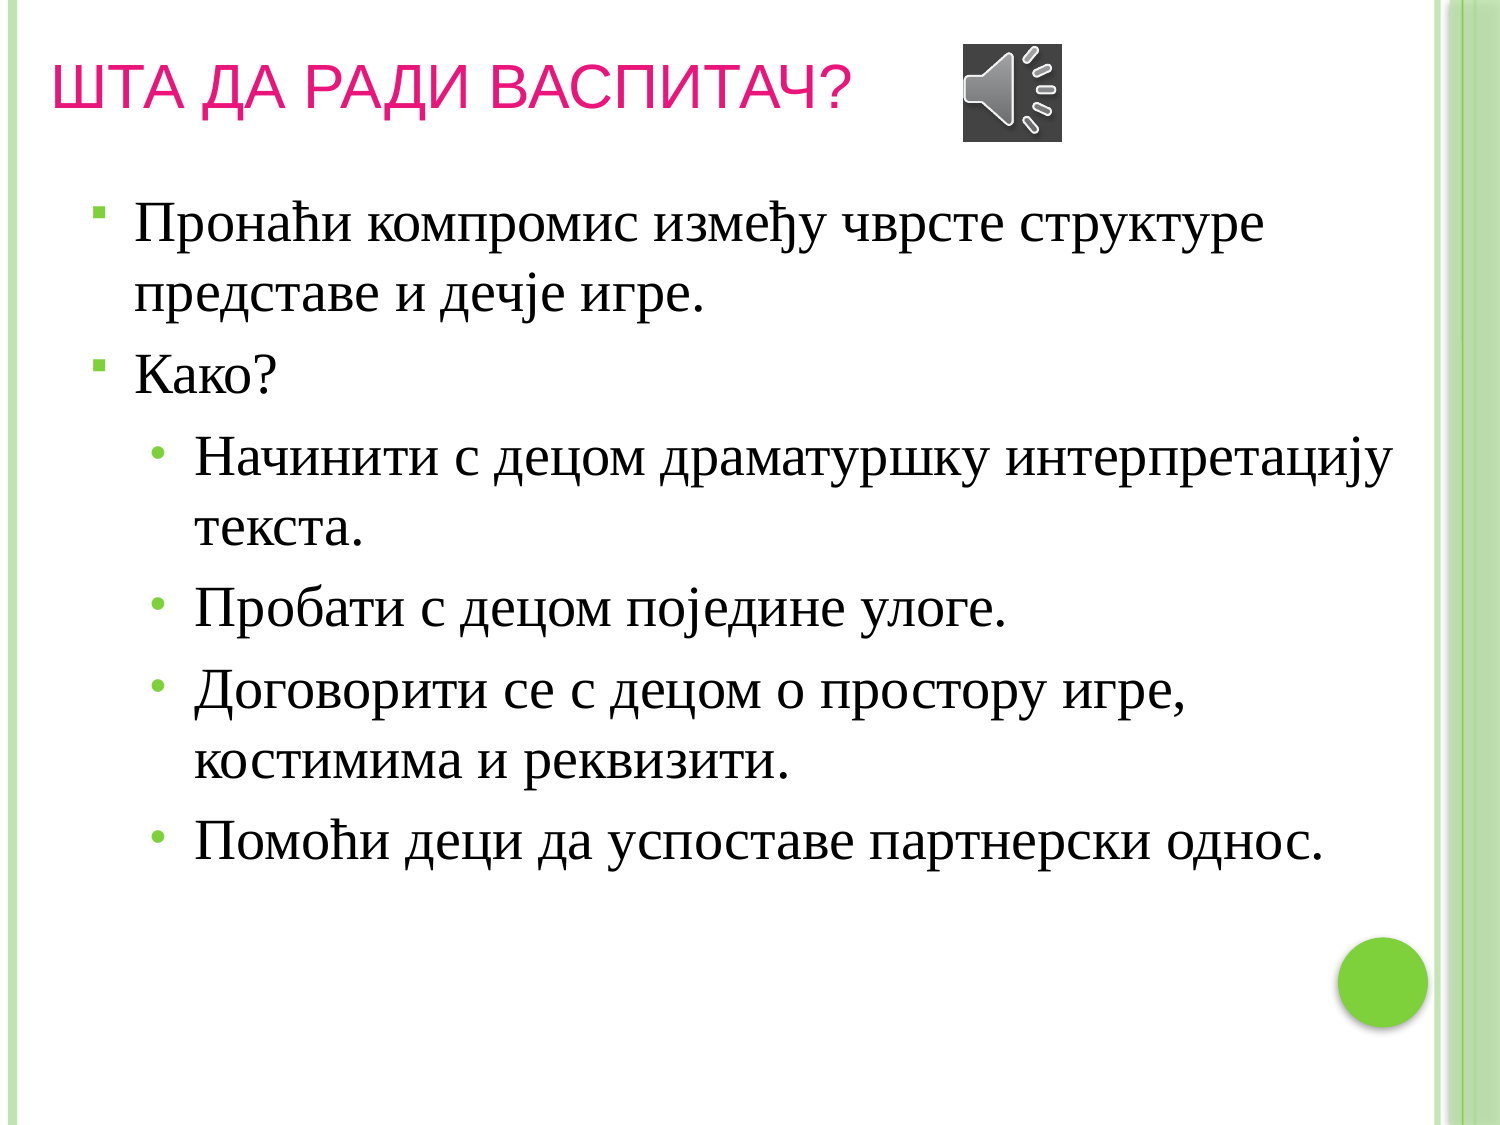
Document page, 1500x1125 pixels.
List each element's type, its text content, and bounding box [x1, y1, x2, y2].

title ШТА ДА РАДИ ВАСПИТАЧ? [35, 0, 1261, 129]
picture [962, 42, 1064, 144]
list Пронаћи компромис између чврсте структуре представе и дечје игре. Како? Начинити с децом драматуршку интерпретацију текста. Пробати с децом поједине улоге. Договорити се с децом о простору игре, костимима и реквизити. Помоћи деци да успоставе партнерски однос. [75, 175, 1477, 1062]
